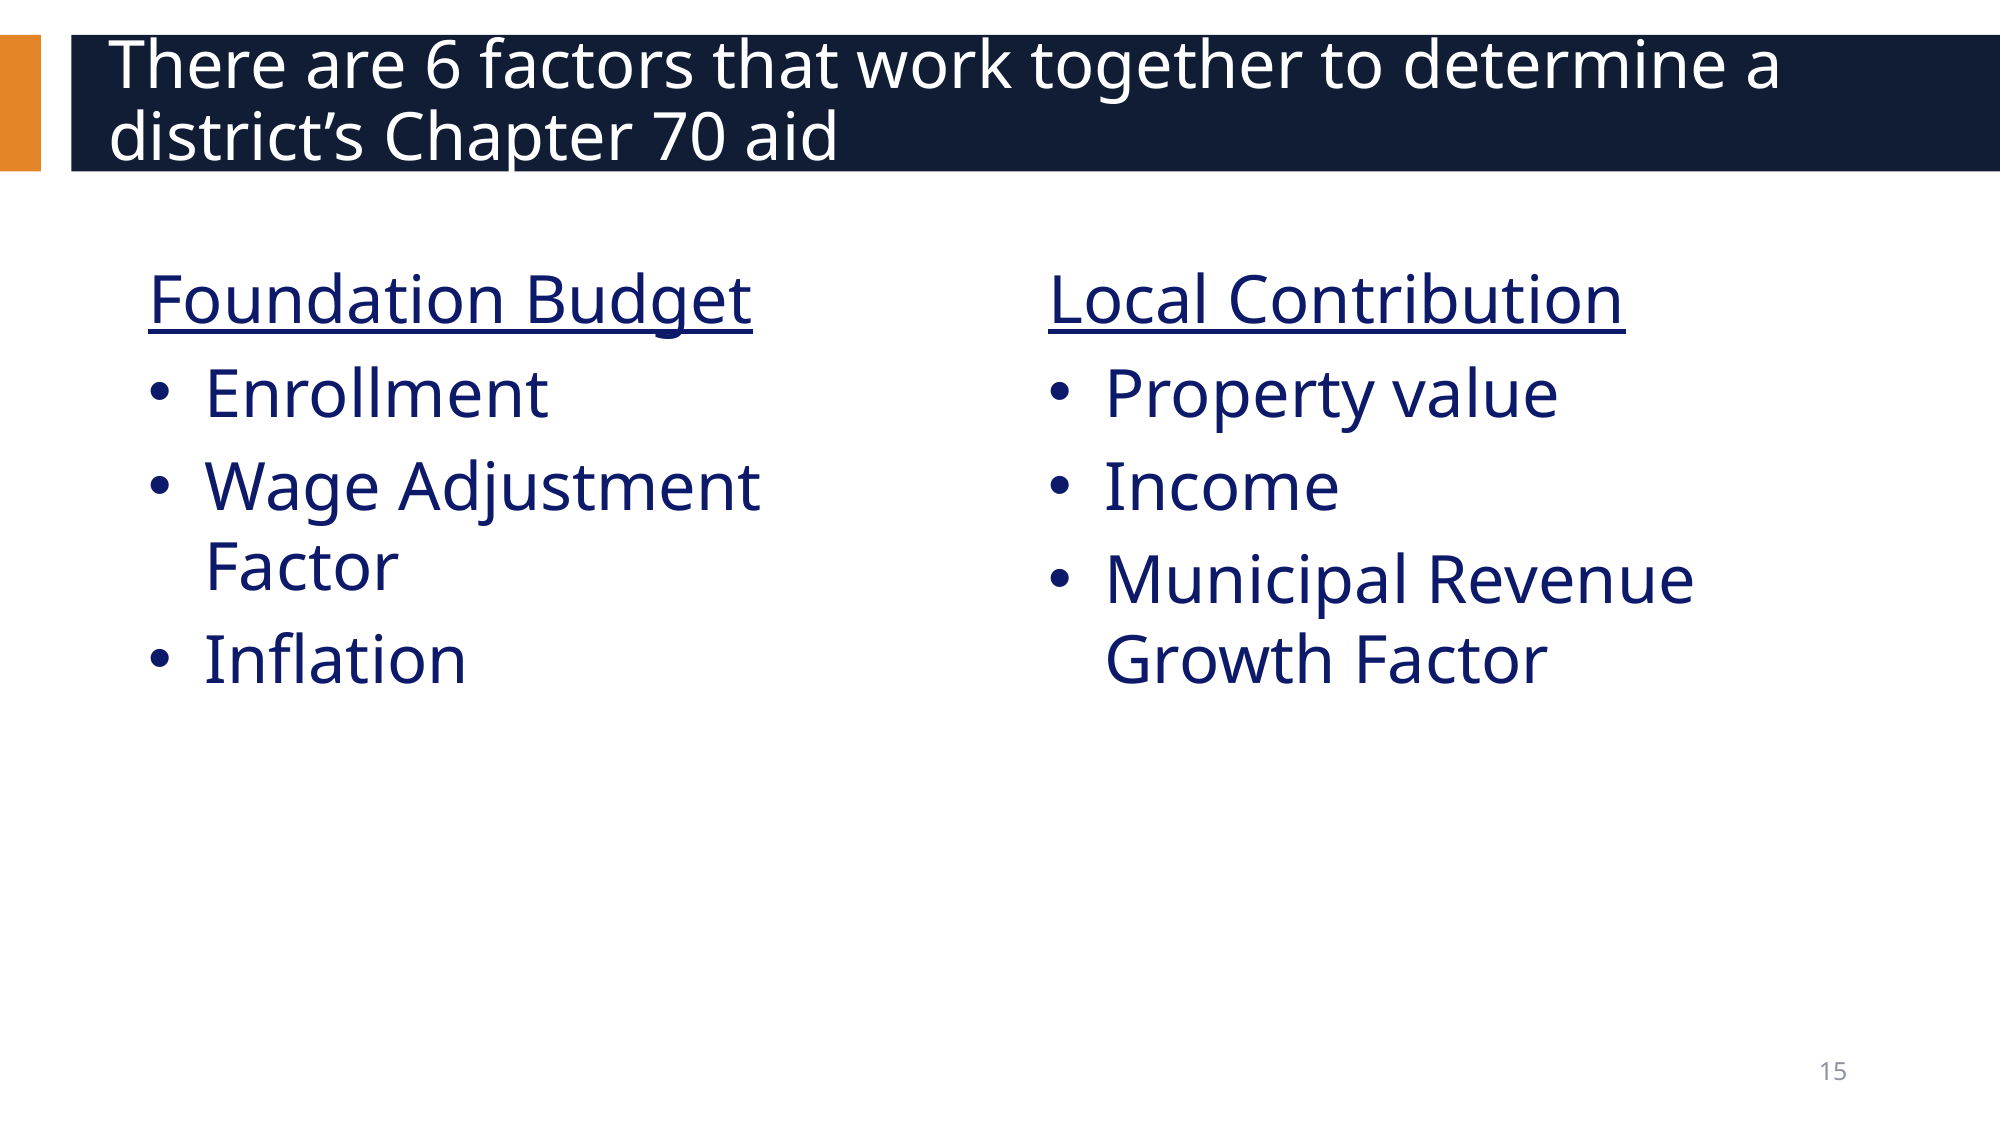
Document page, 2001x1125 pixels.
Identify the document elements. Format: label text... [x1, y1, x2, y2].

text_box Foundation Budget Enrollment Wage Adjustment Factor Inflation [133, 249, 967, 993]
title There are 6 factors that work together to determine a district’s Chapter 70 aid [93, 47, 1959, 159]
text_box Local Contribution Property value Income Municipal Revenue Growth Factor [1033, 249, 1867, 993]
slide_number 15 [1412, 1042, 1863, 1103]
